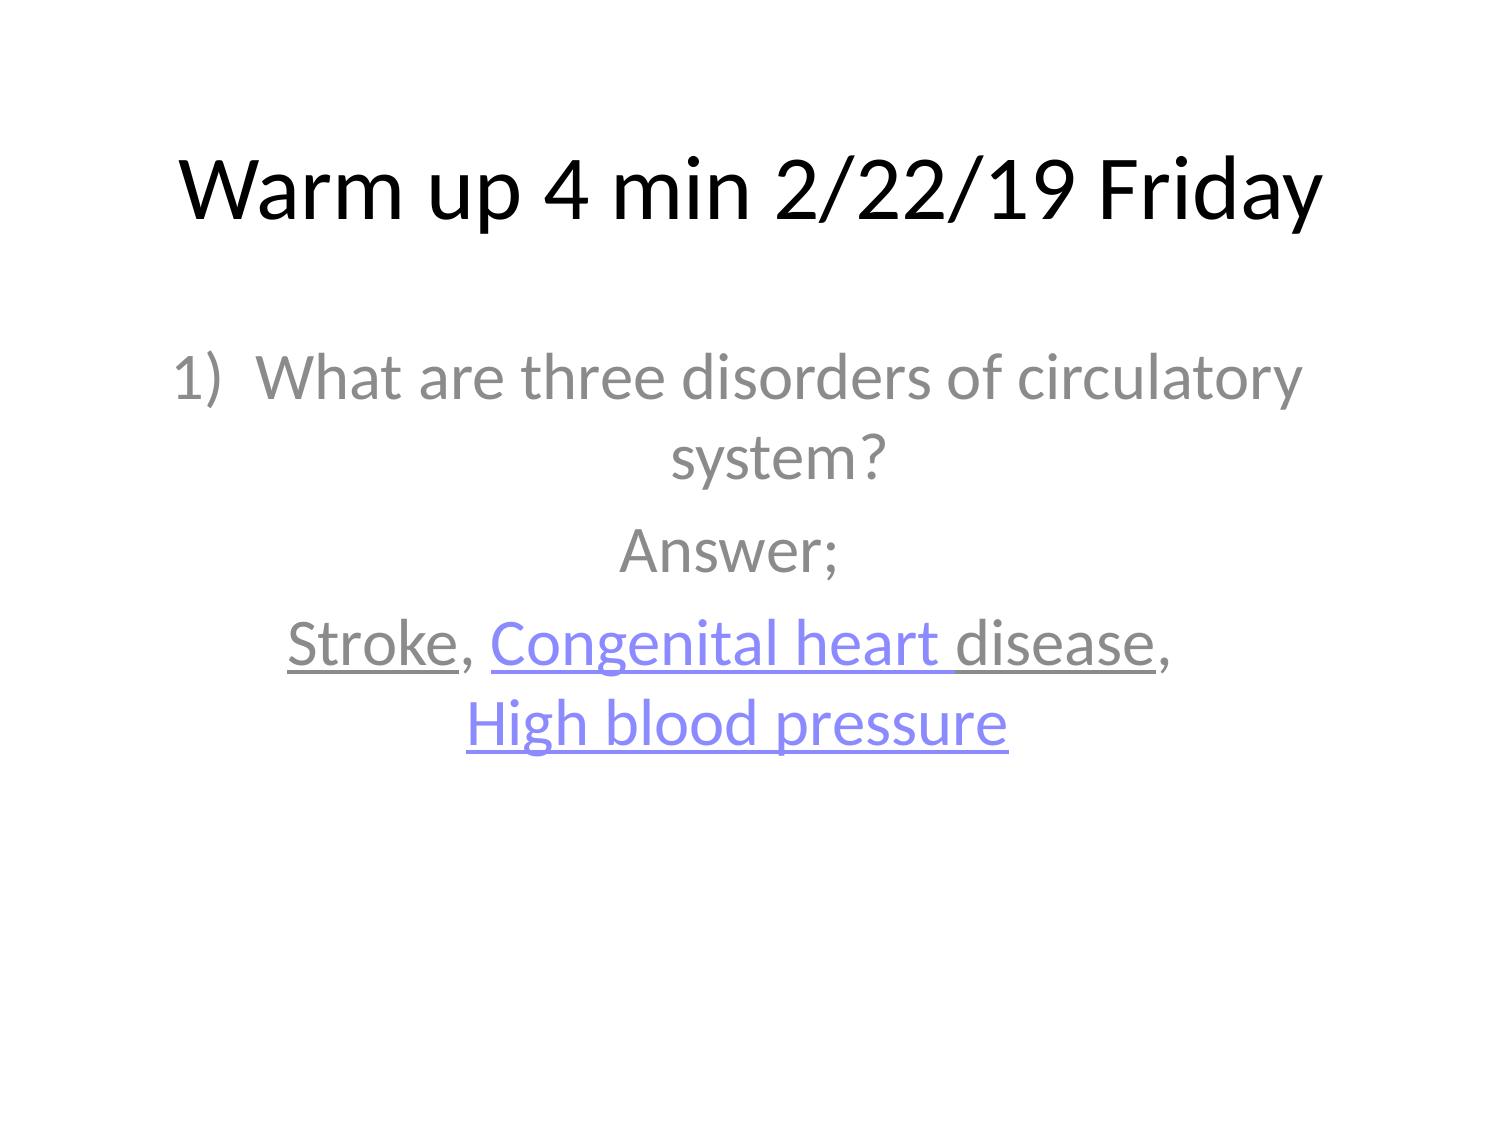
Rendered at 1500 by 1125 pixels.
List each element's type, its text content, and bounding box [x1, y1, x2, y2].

subtitle What are three disorders of circulatory system? Answer; Stroke, Congenital heart disease, High blood pressure [150, 324, 1325, 1000]
title Warm up 4 min 2/22/19 Friday [125, 62, 1400, 304]
